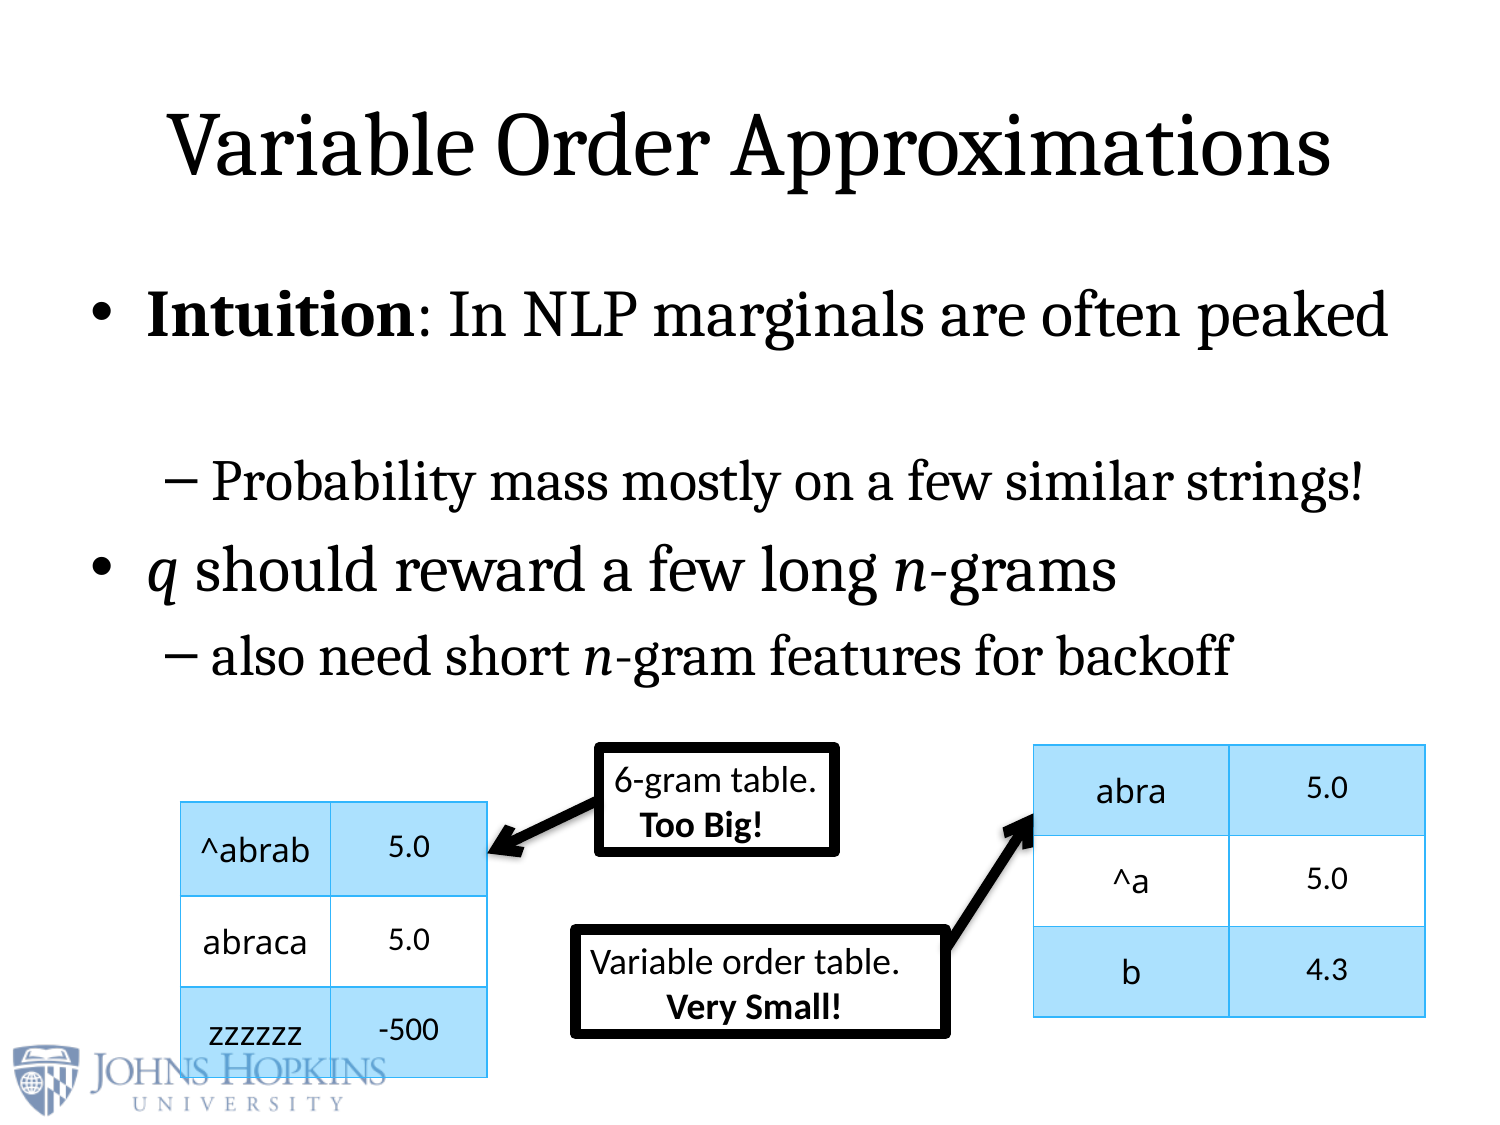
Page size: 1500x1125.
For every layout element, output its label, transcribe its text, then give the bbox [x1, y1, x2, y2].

title Variable Order Approximations [75, 45, 1425, 233]
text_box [945, 813, 1034, 950]
table_header ^abrab [181, 803, 330, 895]
text_box 6-gram table. Too Big! [599, 747, 835, 853]
list Intuition: In NLP marginals are often peaked Probability mass mostly on a few similar strings! q should reward a few long n-grams also need short n-gram features for backoff [75, 262, 1455, 1005]
table_cell 4.3 [1230, 927, 1424, 1016]
table_cell -500 [331, 988, 486, 1077]
table_cell 5.0 [1230, 836, 1424, 926]
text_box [486, 800, 600, 854]
table_header 5.0 [331, 803, 486, 895]
table_cell ^a [1038, 836, 1228, 926]
table_header abra [1034, 746, 1228, 835]
table_cell b [1034, 927, 1228, 1016]
table_cell 5.0 [331, 897, 486, 986]
table_cell zzzzzz [181, 988, 330, 1077]
table_header 5.0 [1230, 746, 1424, 835]
table_cell abraca [181, 897, 330, 986]
text_box Variable order table. Very Small! [575, 929, 946, 1035]
